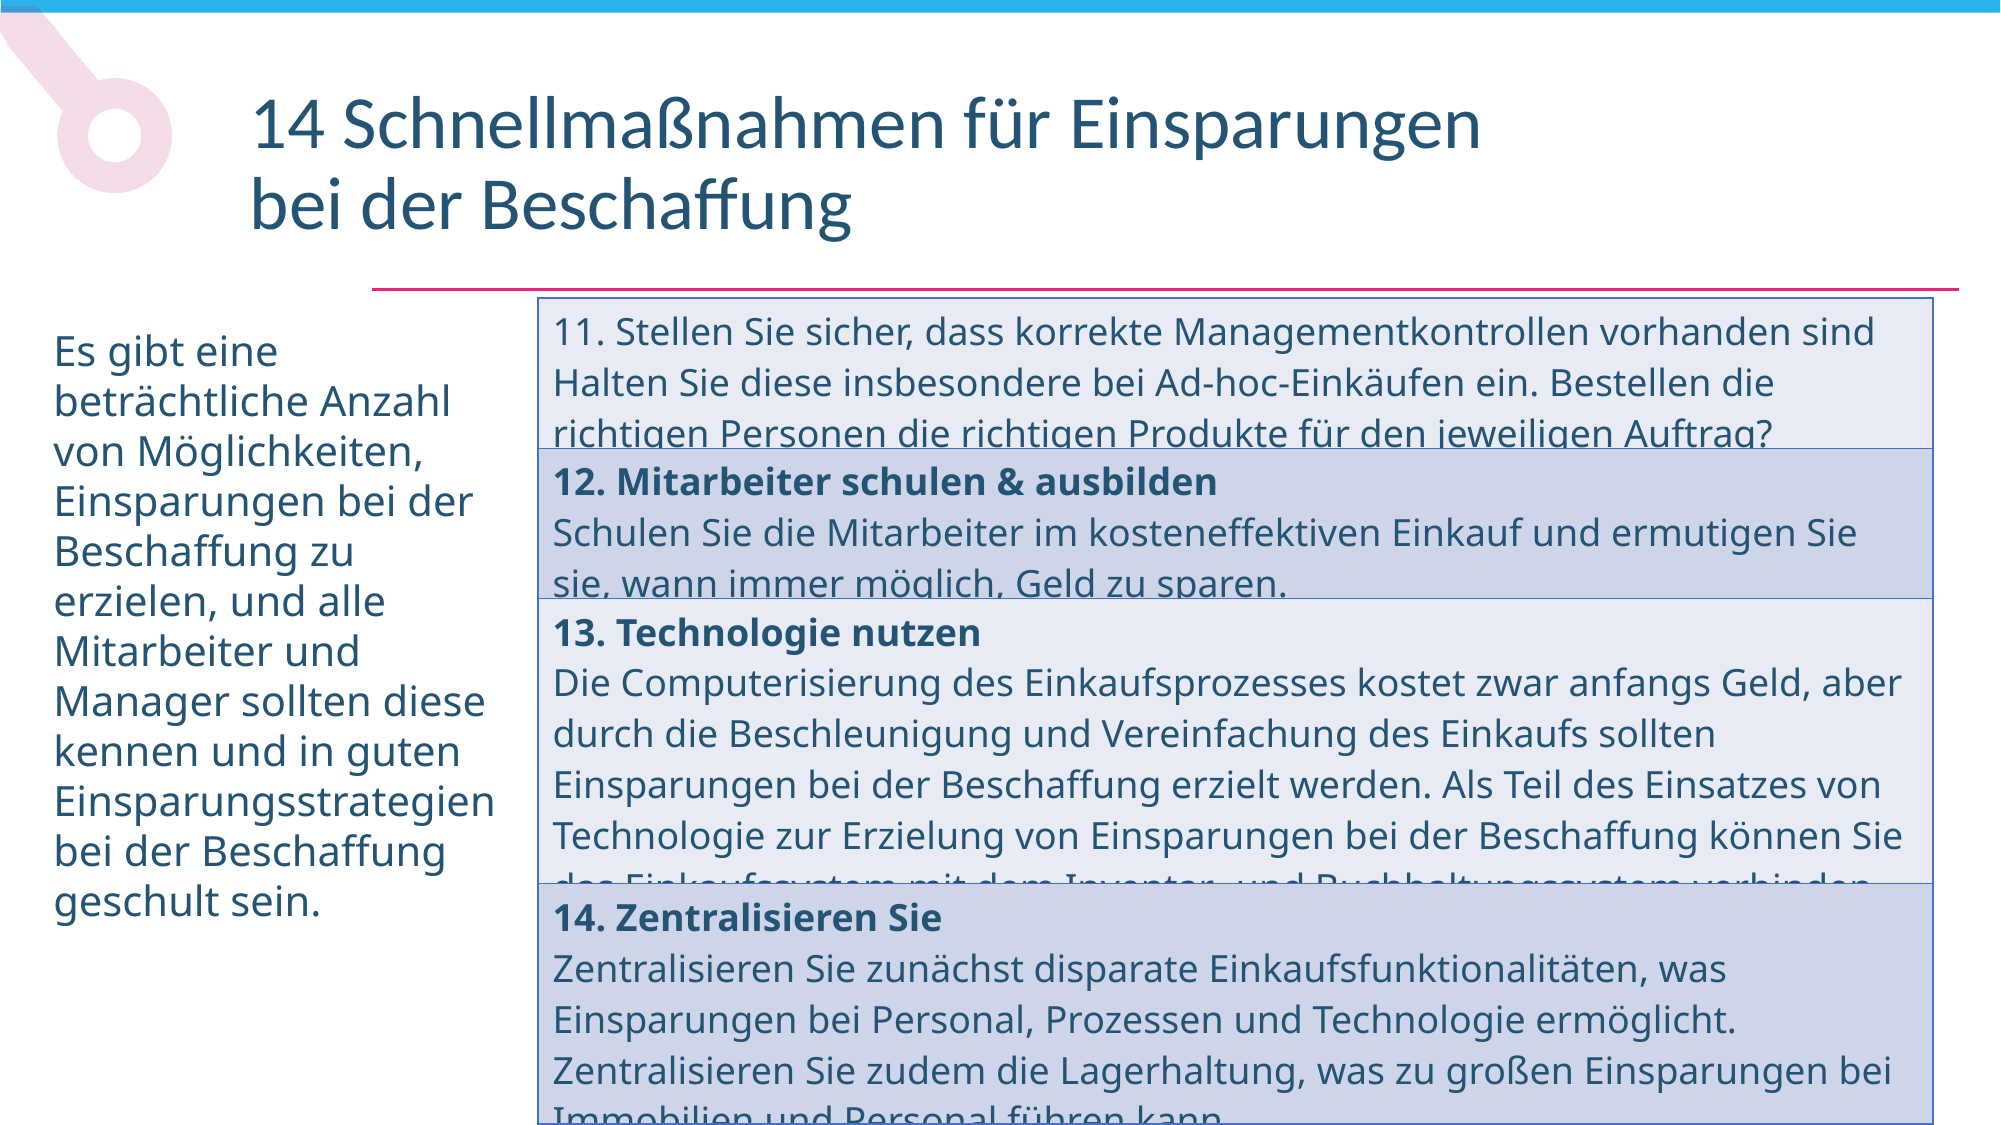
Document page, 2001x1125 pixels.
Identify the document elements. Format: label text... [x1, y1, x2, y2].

text_box Es gibt eine beträchtliche Anzahl von Möglichkeiten, Einsparungen bei der Beschaffung zu erzielen, und alle Mitarbeiter und Manager sollten diese kennen und in guten Einsparungsstrategien bei der Beschaffung geschult sein. [39, 317, 510, 932]
table_cell 12. Mitarbeiter schulen & ausbilden Schulen Sie die Mitarbeiter im kosteneffektiven Einkauf und ermutigen Sie sie, wann immer möglich, Geld zu sparen. [539, 449, 1932, 598]
table_cell 14. Zentralisieren Sie Zentralisieren Sie zunächst disparate Einkaufsfunktionalitäten, was Einsparungen bei Personal, Prozessen und Technologie ermöglicht. Zentralisieren Sie zudem die Lagerhaltung, was zu großen Einsparungen bei Immobilien und Personal führen kann. [539, 884, 1932, 1123]
list 14 Schnellmaßnahmen für Einsparungen bei der Beschaffung [234, 76, 1567, 191]
table_header 11. Stellen Sie sicher, dass korrekte Managementkontrollen vorhanden sind Halten Sie diese insbesondere bei Ad-hoc-Einkäufen ein. Bestellen die richtigen Personen die richtigen Produkte für den jeweiligen Auftrag? [539, 299, 1932, 448]
table_cell 13. Technologie nutzen Die Computerisierung des Einkaufsprozesses kostet zwar anfangs Geld, aber durch die Beschleunigung und Vereinfachung des Einkaufs sollten Einsparungen bei der Beschaffung erzielt werden. Als Teil des Einsatzes von Technologie zur Erzielung von Einsparungen bei der Beschaffung können Sie das Einkaufssystem mit dem Inventar- und Buchhaltungssystem verbinden. [539, 599, 1932, 883]
picture [0, 6, 224, 218]
